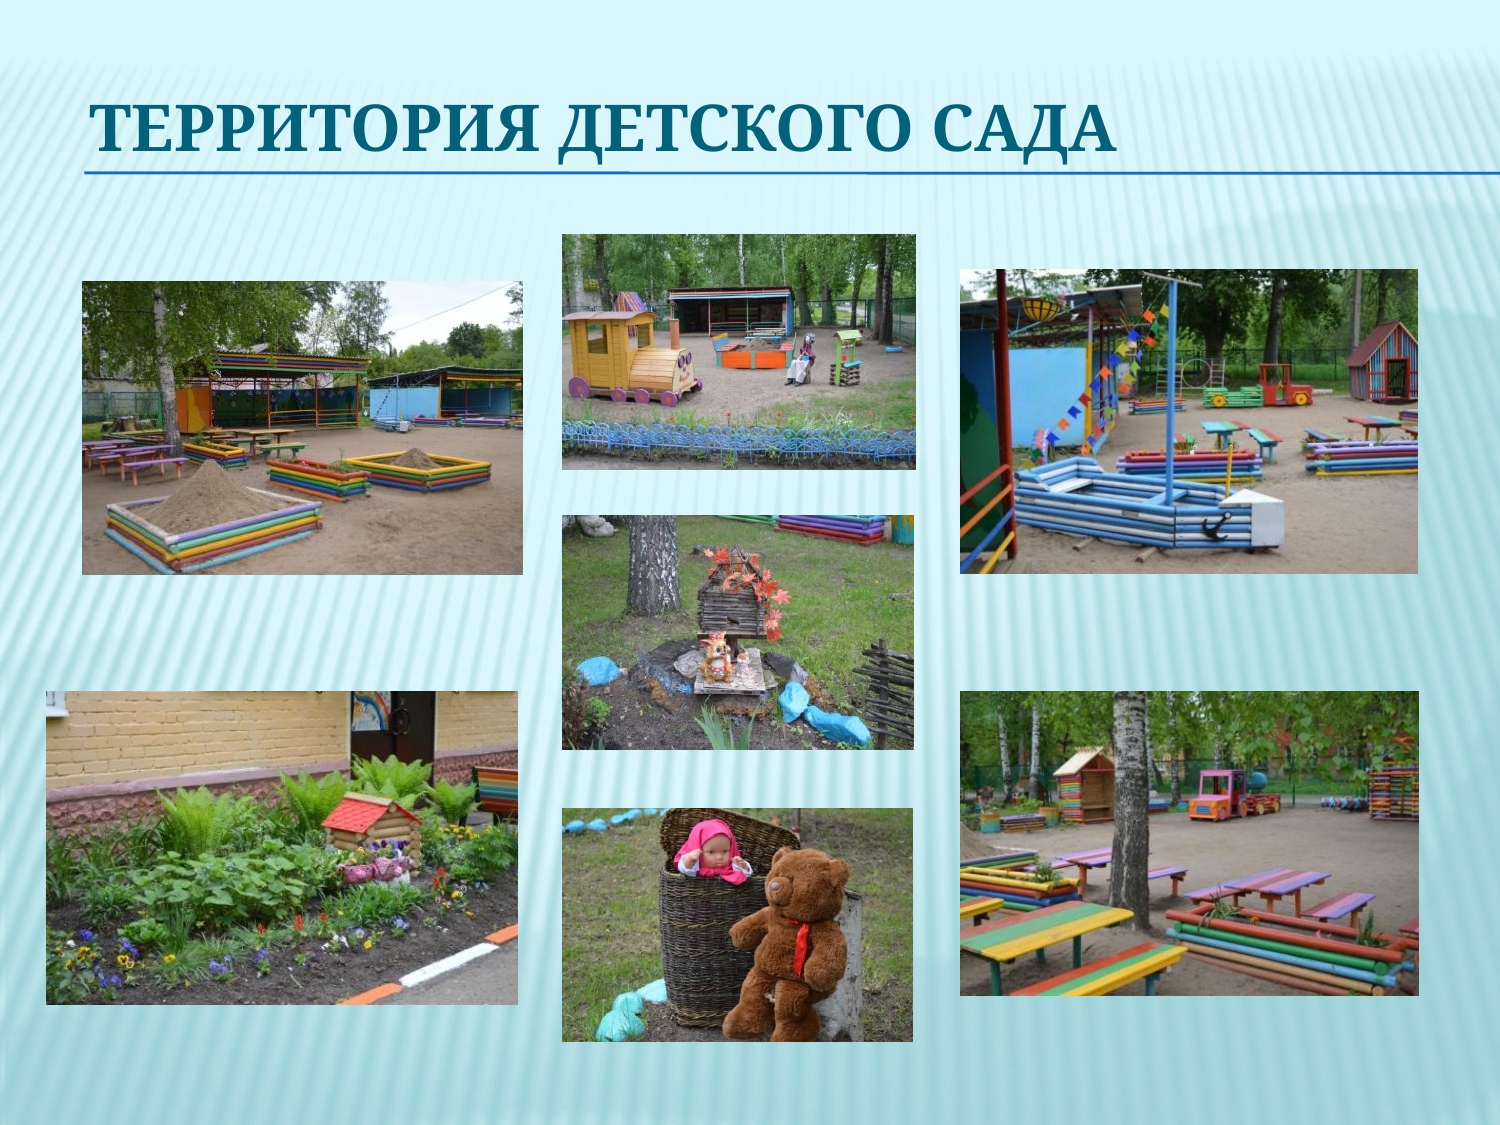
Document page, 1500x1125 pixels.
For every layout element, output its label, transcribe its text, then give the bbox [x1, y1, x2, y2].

title территория Детского сада [75, 45, 1425, 211]
picture [562, 808, 914, 1042]
picture [562, 234, 916, 470]
picture [960, 691, 1420, 997]
picture [46, 691, 518, 1005]
picture [562, 515, 915, 750]
picture [81, 280, 523, 575]
picture [960, 269, 1419, 574]
